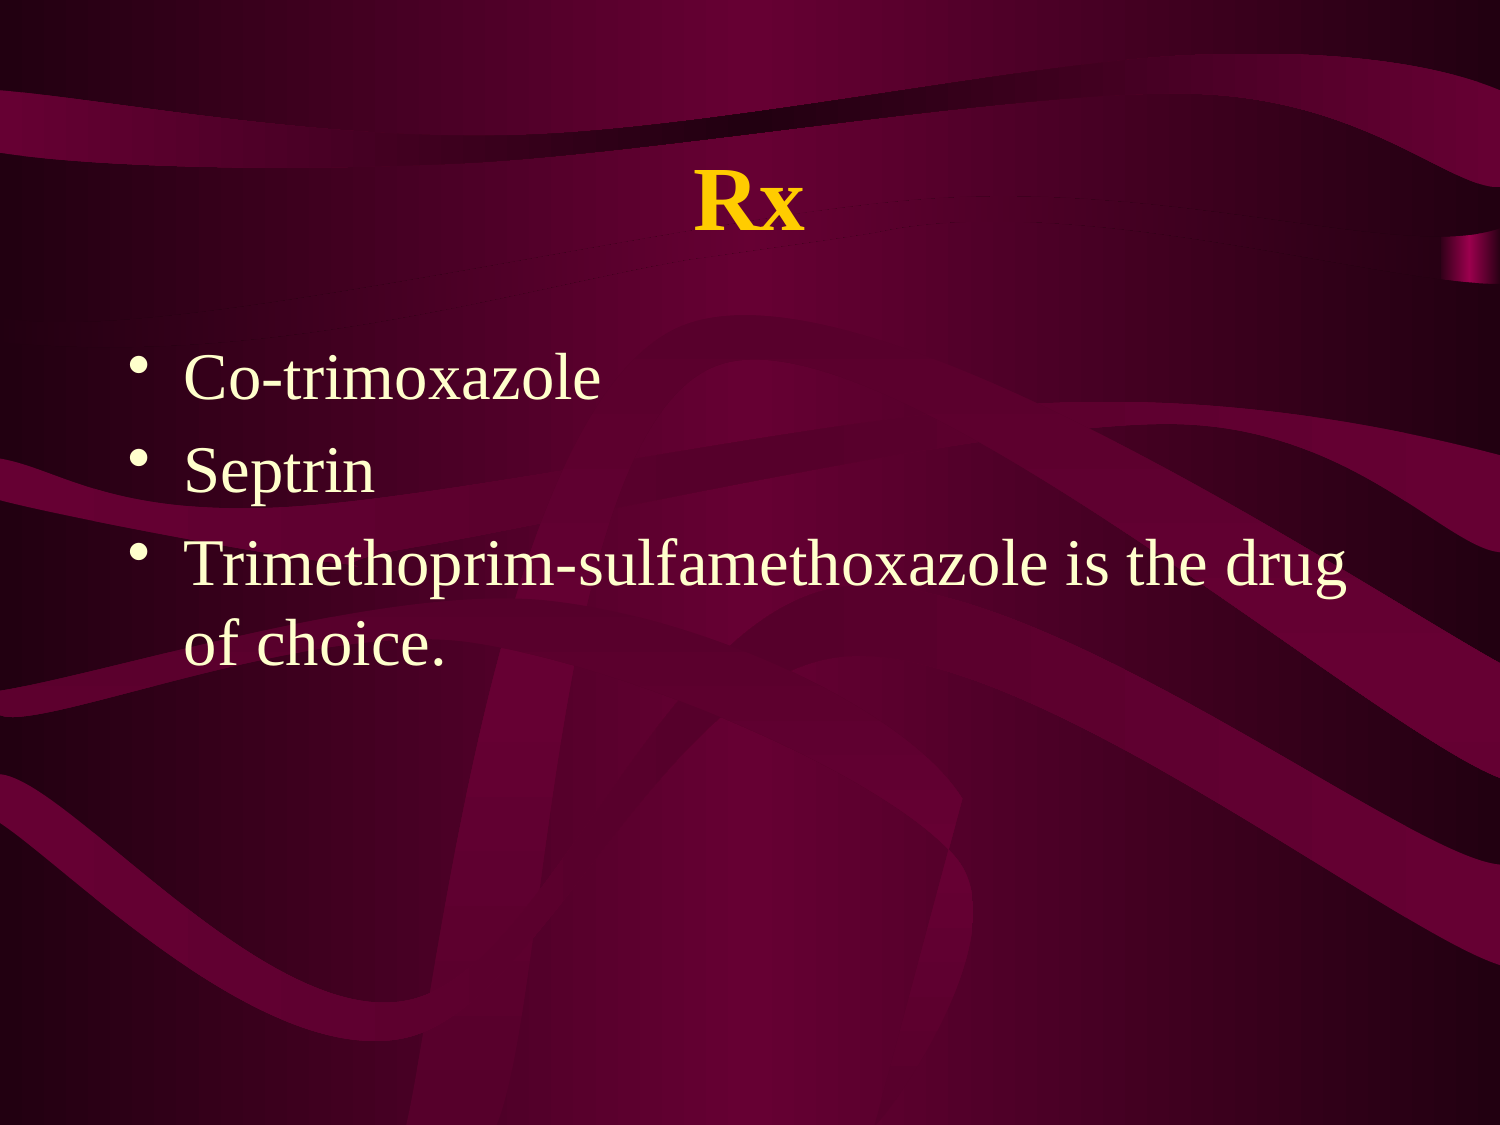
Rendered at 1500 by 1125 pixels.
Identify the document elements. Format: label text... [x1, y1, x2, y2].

title Rx [112, 99, 1388, 288]
list Co-trimoxazole Septrin Trimethoprim-sulfamethoxazole is the drug of choice. [112, 324, 1388, 1000]
